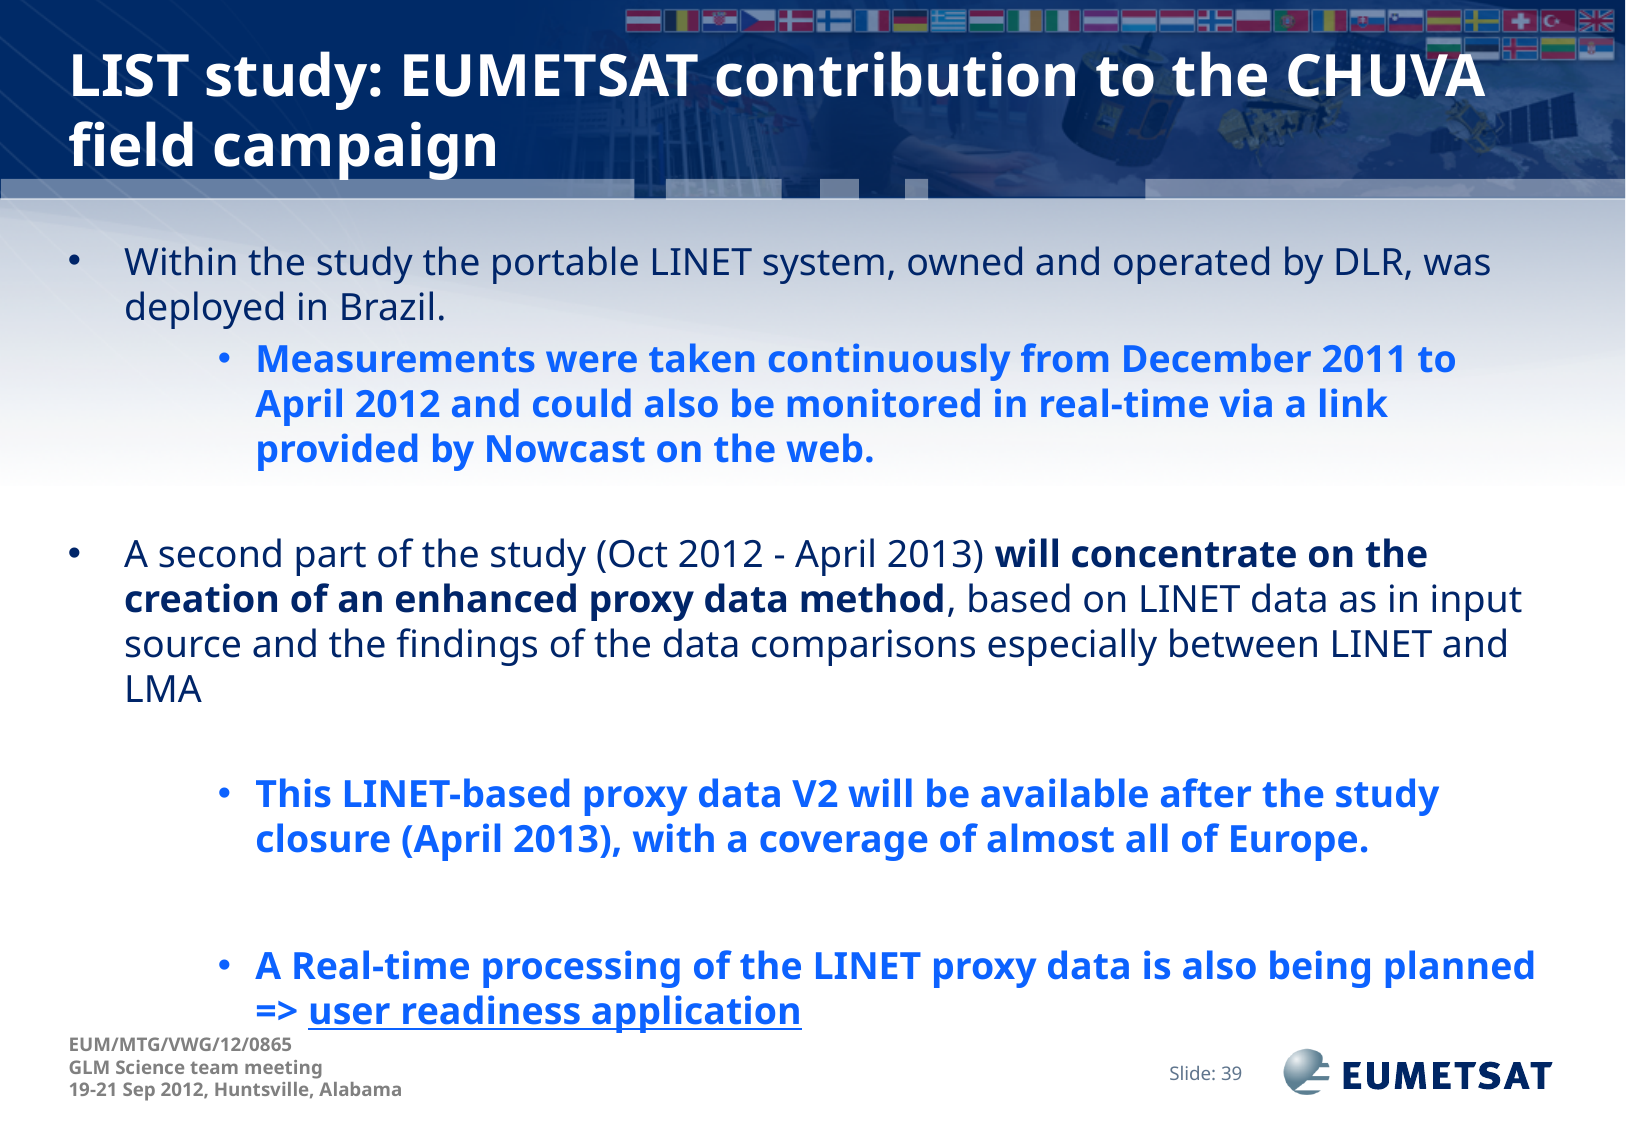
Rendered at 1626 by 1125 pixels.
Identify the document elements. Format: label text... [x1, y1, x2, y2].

picture [0, 0, 1626, 1125]
title LIST study: EUMETSAT contribution to the CHUVA field campaign [53, 38, 1555, 178]
list Within the study the portable LINET system, owned and operated by DLR, was deployed in Brazil. Measurements were taken continuously from December 2011 to April 2012 and could also be monitored in real-time via a link provided by Nowcast on the web. A second part of the study (Oct 2012 - April 2013) will concentrate on the creation of an enhanced proxy data method, based on LINET data as in input source and the findings of the data comparisons especially between LINET and LMA This LINET-based proxy data V2 will be available after the study closure (April 2013), with a coverage of almost all of Europe. A Real-time processing of the LINET proxy data is also being planned => user readiness application [52, 229, 1554, 1015]
slide_number Slide: 39 [1154, 1053, 1272, 1094]
